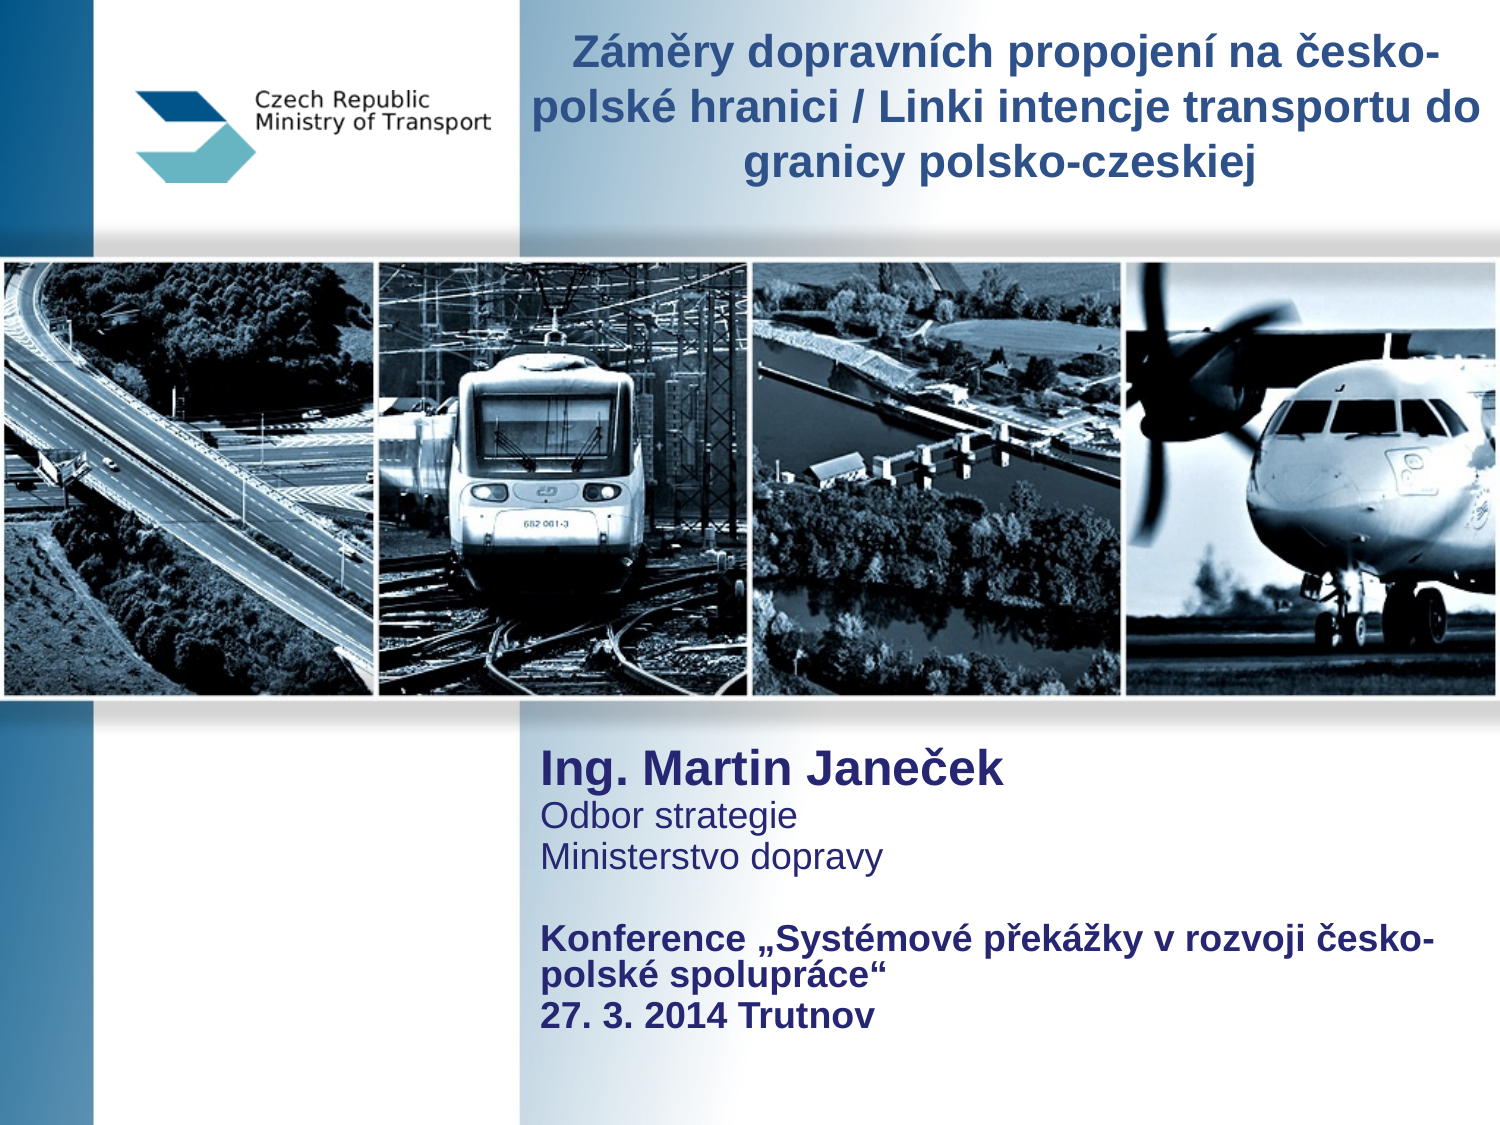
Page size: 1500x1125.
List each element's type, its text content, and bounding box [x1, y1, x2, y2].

picture [0, 0, 1500, 1125]
title Záměry dopravních propojení na česko-polské hranici / Linki intencje transportu do granicy polsko-czeskiej [513, 42, 1500, 221]
text_box Ing. Martin Janeček Odbor strategie Ministerstvo dopravy Konference „Systémové překážky v rozvoji česko-polské spolupráce“ 27. 3. 2014 Trutnov [525, 739, 1471, 1094]
